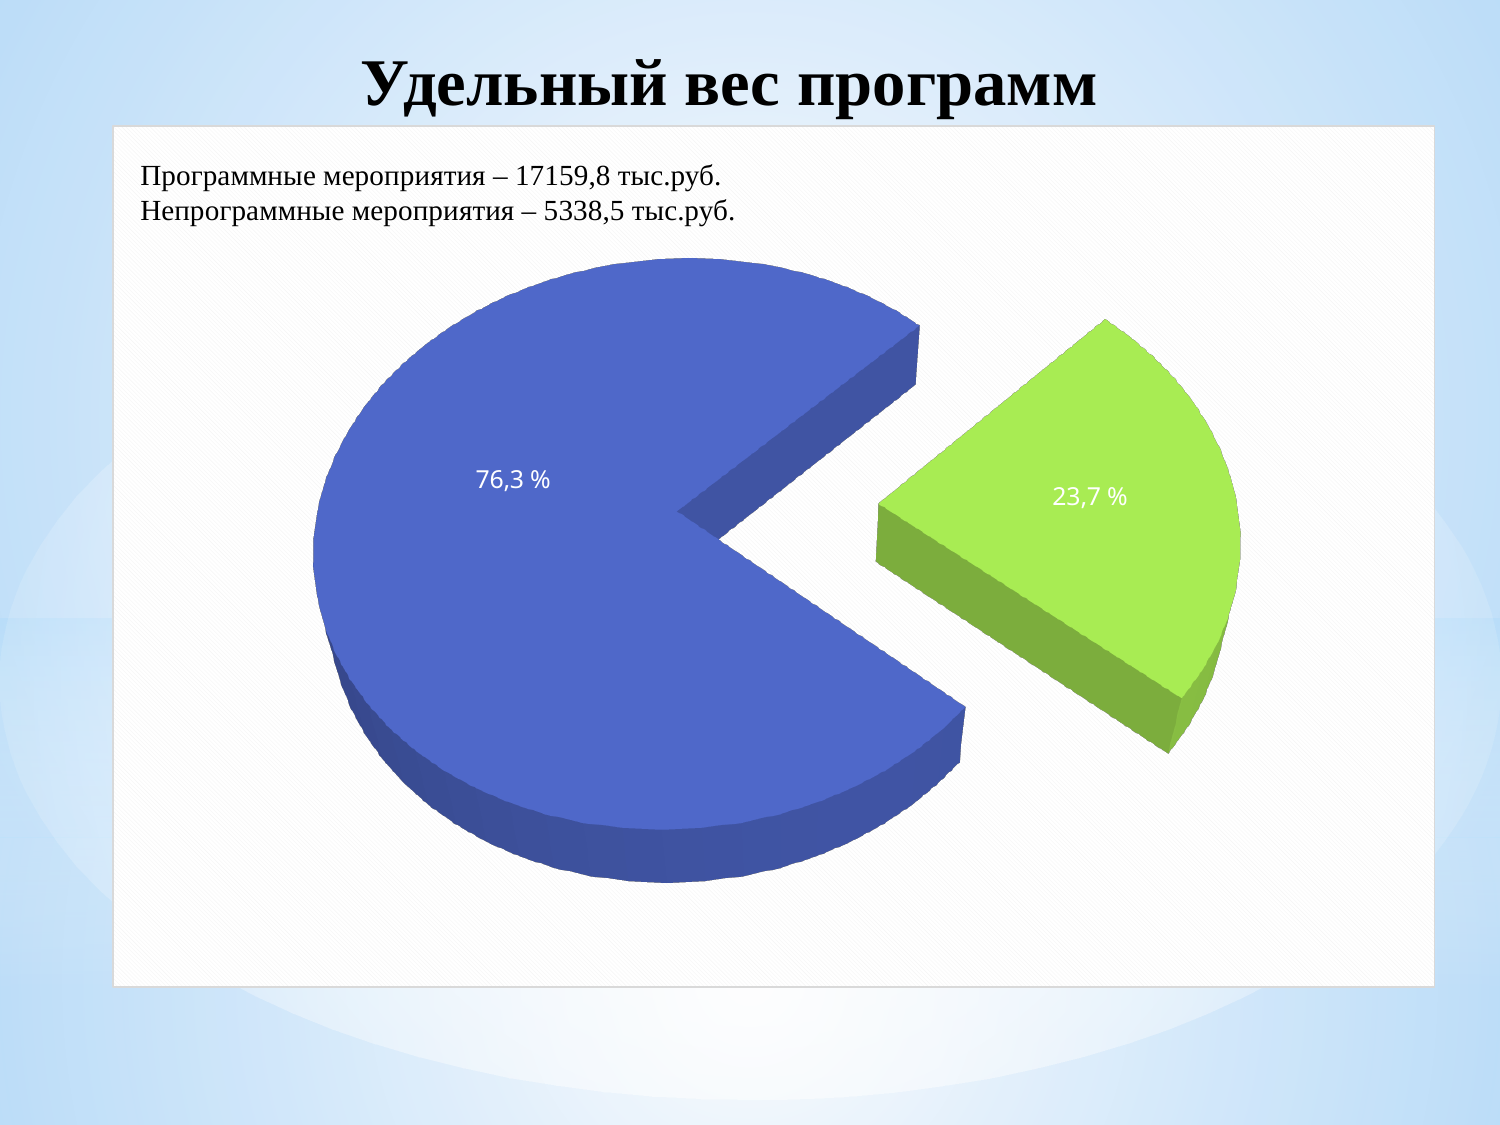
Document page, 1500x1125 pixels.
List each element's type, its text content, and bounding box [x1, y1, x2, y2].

title Удельный вес программ [64, 30, 1395, 228]
chart [111, 125, 1436, 988]
